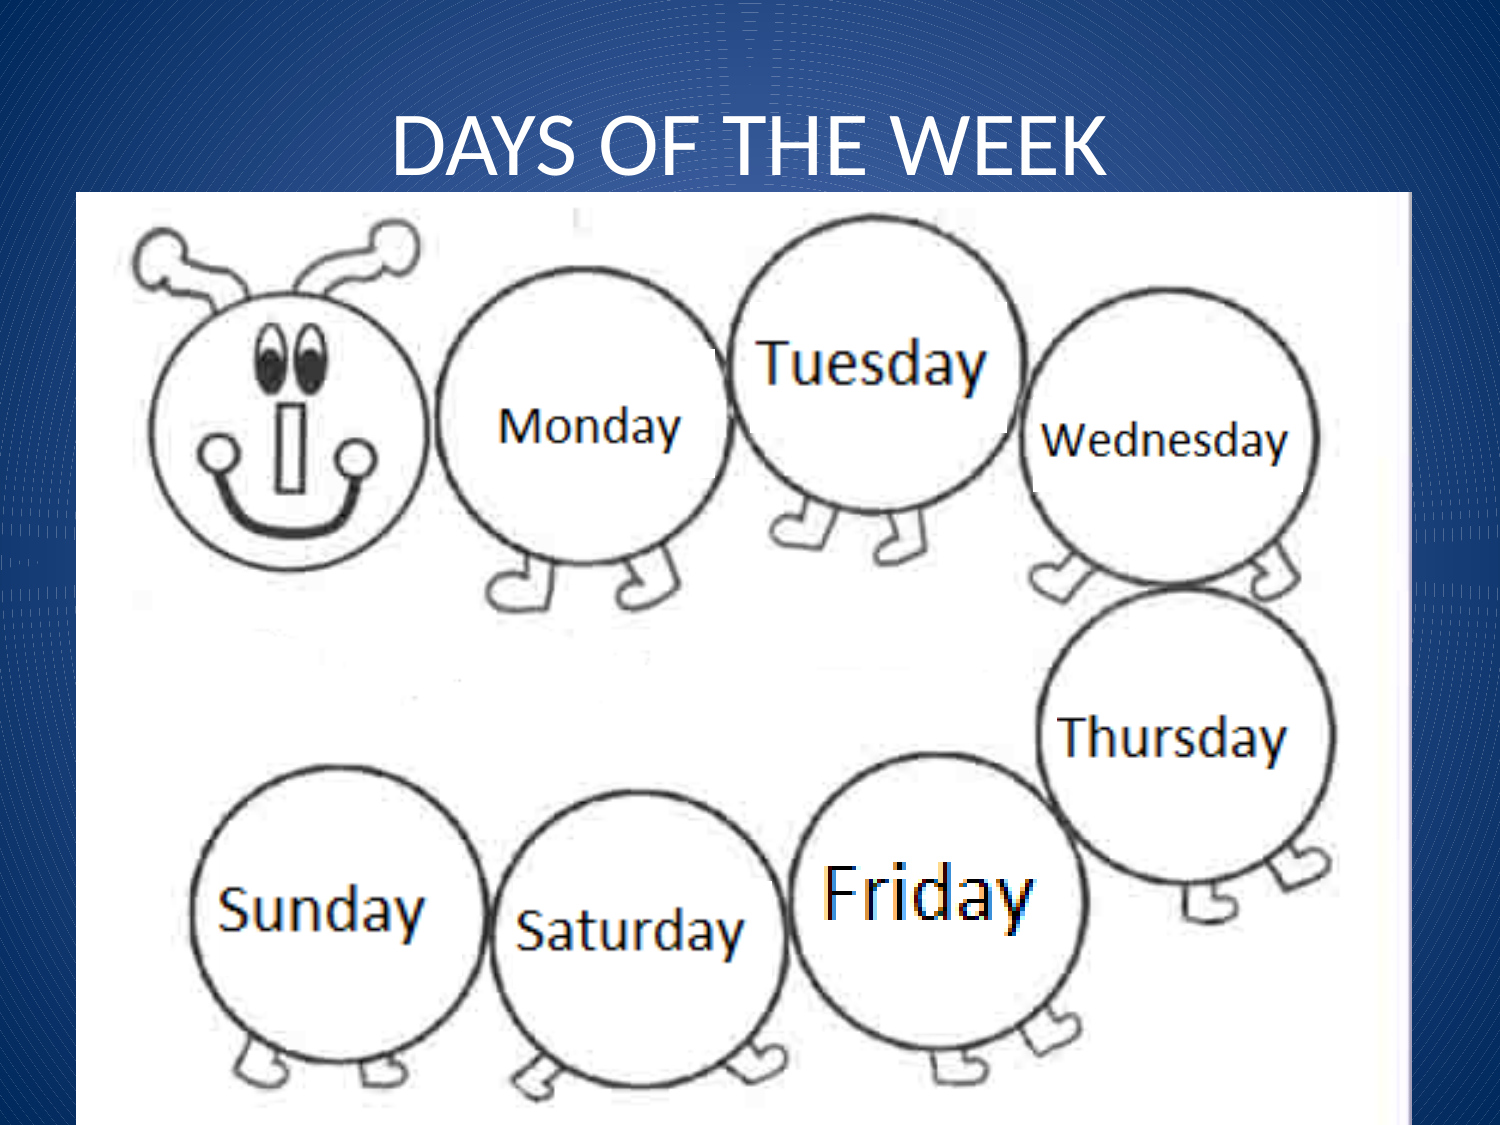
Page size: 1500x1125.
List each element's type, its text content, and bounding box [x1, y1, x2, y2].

title DAYS OF THE WEEK [75, 45, 1425, 233]
picture [466, 349, 715, 479]
picture [820, 833, 1062, 953]
picture [749, 302, 1007, 433]
picture [1033, 396, 1303, 492]
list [76, 191, 1412, 1125]
picture [218, 845, 462, 977]
picture [513, 881, 773, 988]
picture [1056, 692, 1318, 789]
